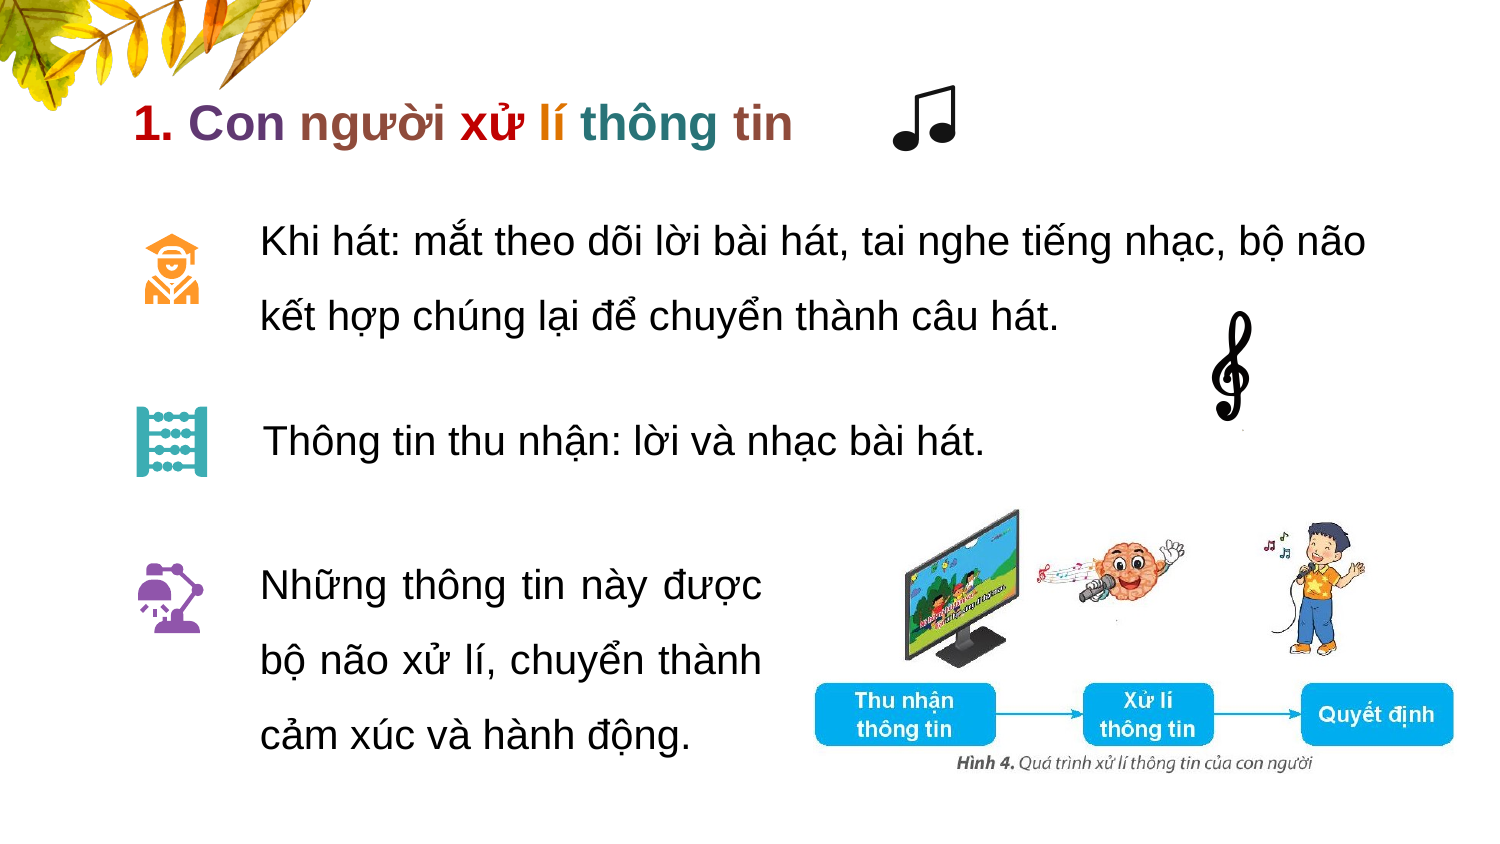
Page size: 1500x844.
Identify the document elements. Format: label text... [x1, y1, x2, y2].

text_box Thông tin thu nhận: lời và nhạc bài hát. [247, 406, 1001, 472]
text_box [137, 563, 206, 634]
picture [880, 74, 968, 162]
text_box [136, 406, 208, 478]
picture [1152, 284, 1320, 453]
picture [813, 506, 1457, 774]
text_box Những thông tin này được bộ não xử lí, chuyển thành cảm xúc và hành động. [245, 525, 778, 765]
text_box Khi hát: mắt theo dõi lời bài hát, tai nghe tiếng nhạc, bộ não kết hợp chúng lại để chuyển thành câu hát. [245, 181, 1382, 346]
title 1. Con người xử lí thông tin [118, 72, 1382, 167]
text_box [144, 233, 199, 304]
picture [0, 0, 340, 131]
